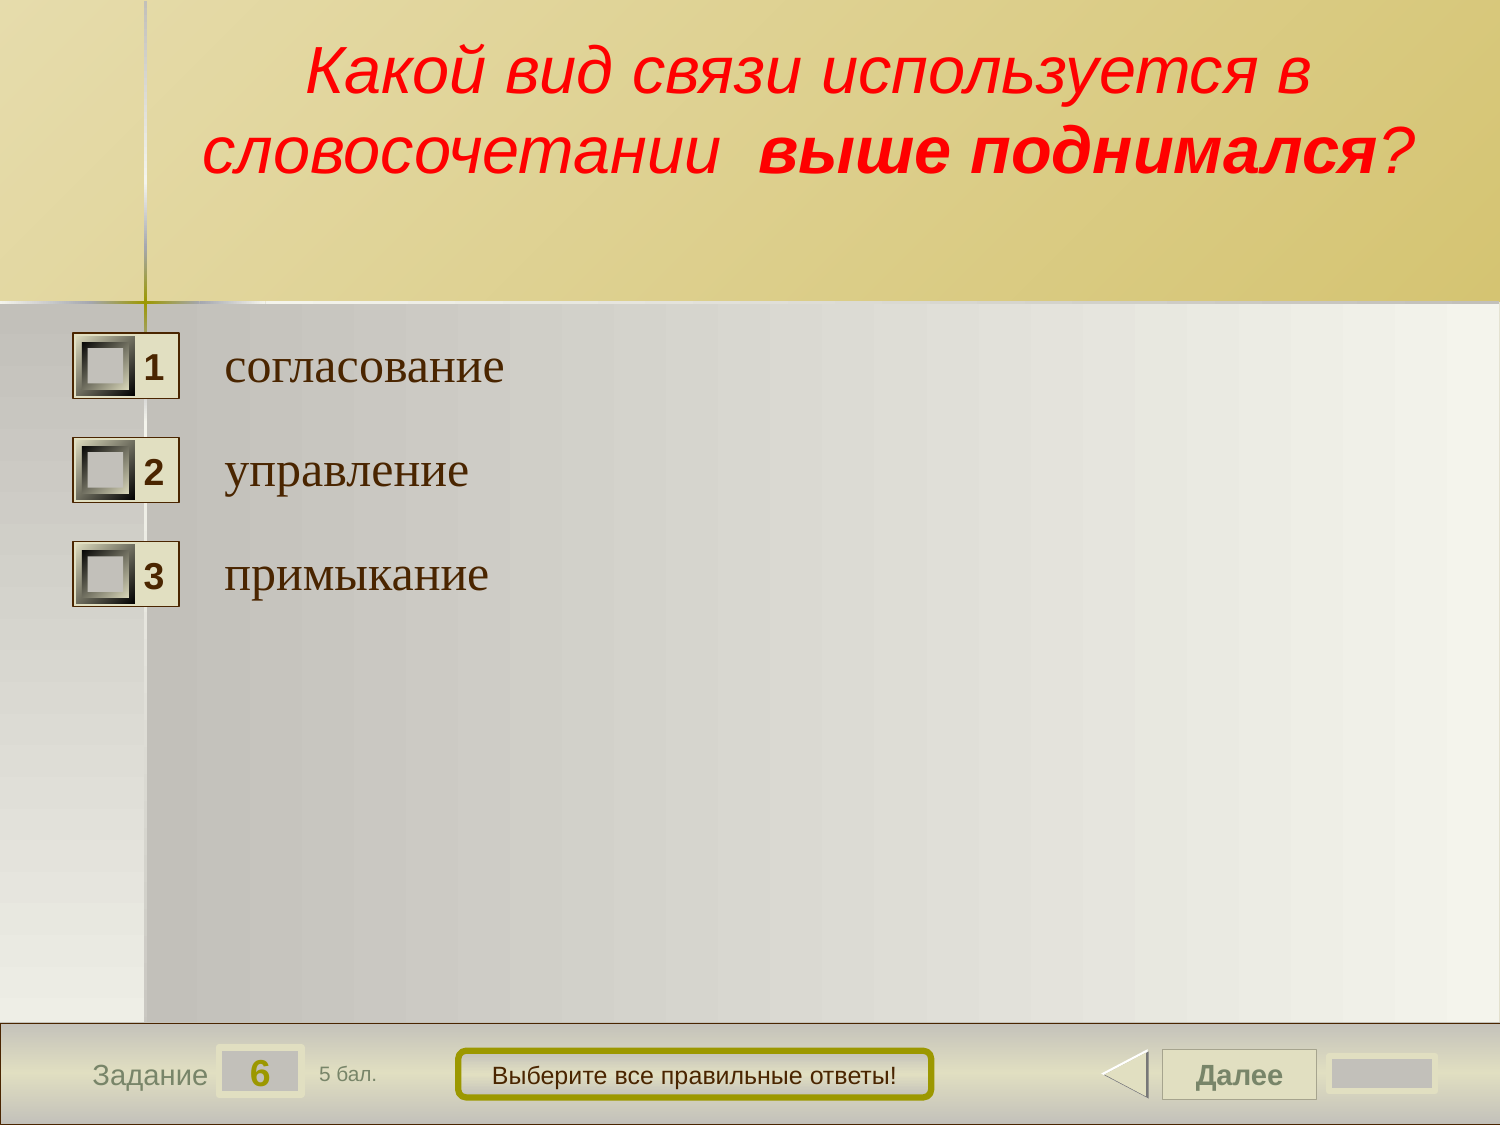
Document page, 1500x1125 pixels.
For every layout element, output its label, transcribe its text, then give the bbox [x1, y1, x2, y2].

text_box 5 бал. [306, 1060, 378, 1087]
list примыкание [209, 532, 1448, 618]
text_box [72, 332, 180, 399]
list управление [209, 428, 1448, 514]
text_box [72, 541, 180, 607]
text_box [72, 437, 180, 503]
title Какой вид связи используется в словосочетании выше поднимался? [170, 18, 1448, 255]
text_box [1329, 1056, 1436, 1092]
text_box [0, 1021, 1500, 1125]
text_box 6 [218, 1047, 302, 1095]
text_box Далее [1160, 1047, 1319, 1101]
text_box Задание [83, 1056, 209, 1092]
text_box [1100, 1048, 1149, 1099]
text_box Выберите все правильные ответы! [456, 1048, 934, 1100]
list согласование [209, 324, 1448, 410]
